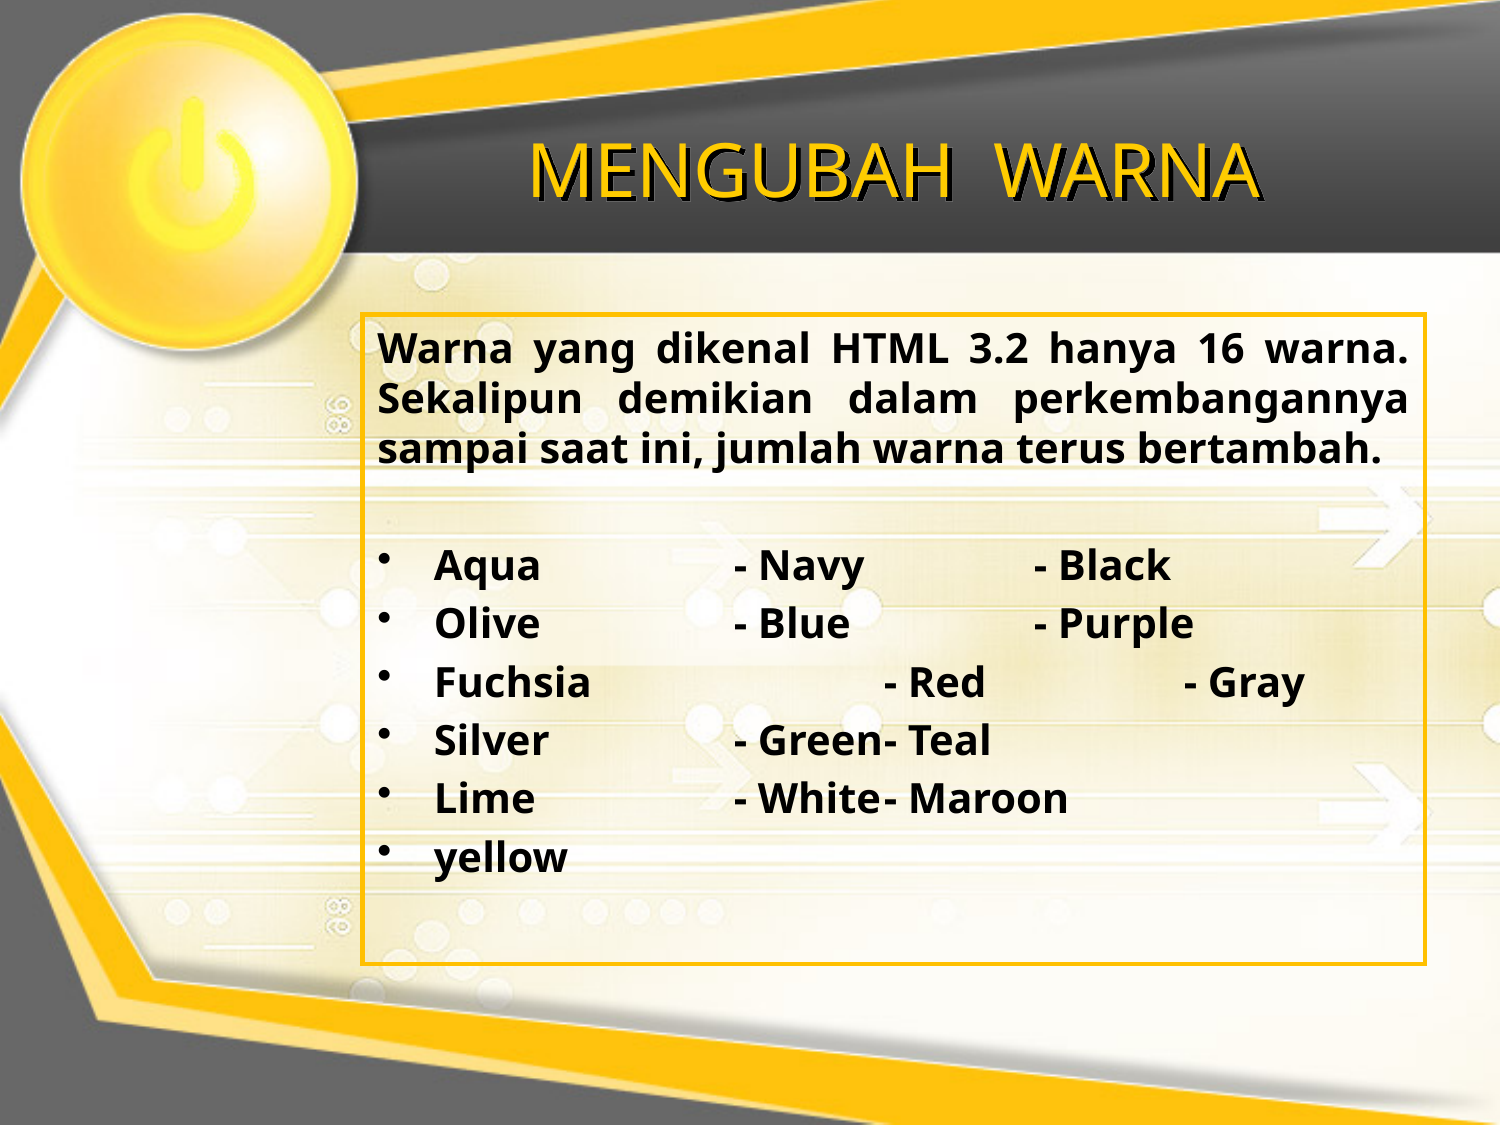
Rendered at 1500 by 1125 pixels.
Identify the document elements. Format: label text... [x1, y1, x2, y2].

list Warna yang dikenal HTML 3.2 hanya 16 warna. Sekalipun demikian dalam perkembangannya sampai saat ini, jumlah warna terus bertambah. Aqua - Navy - Black Olive - Blue - Purple Fuchsia - Red - Gray Silver - Green - Teal Lime - White - Maroon yellow [360, 312, 1427, 966]
title MENGUBAH WARNA [362, 101, 1426, 233]
picture [0, 0, 1500, 1125]
